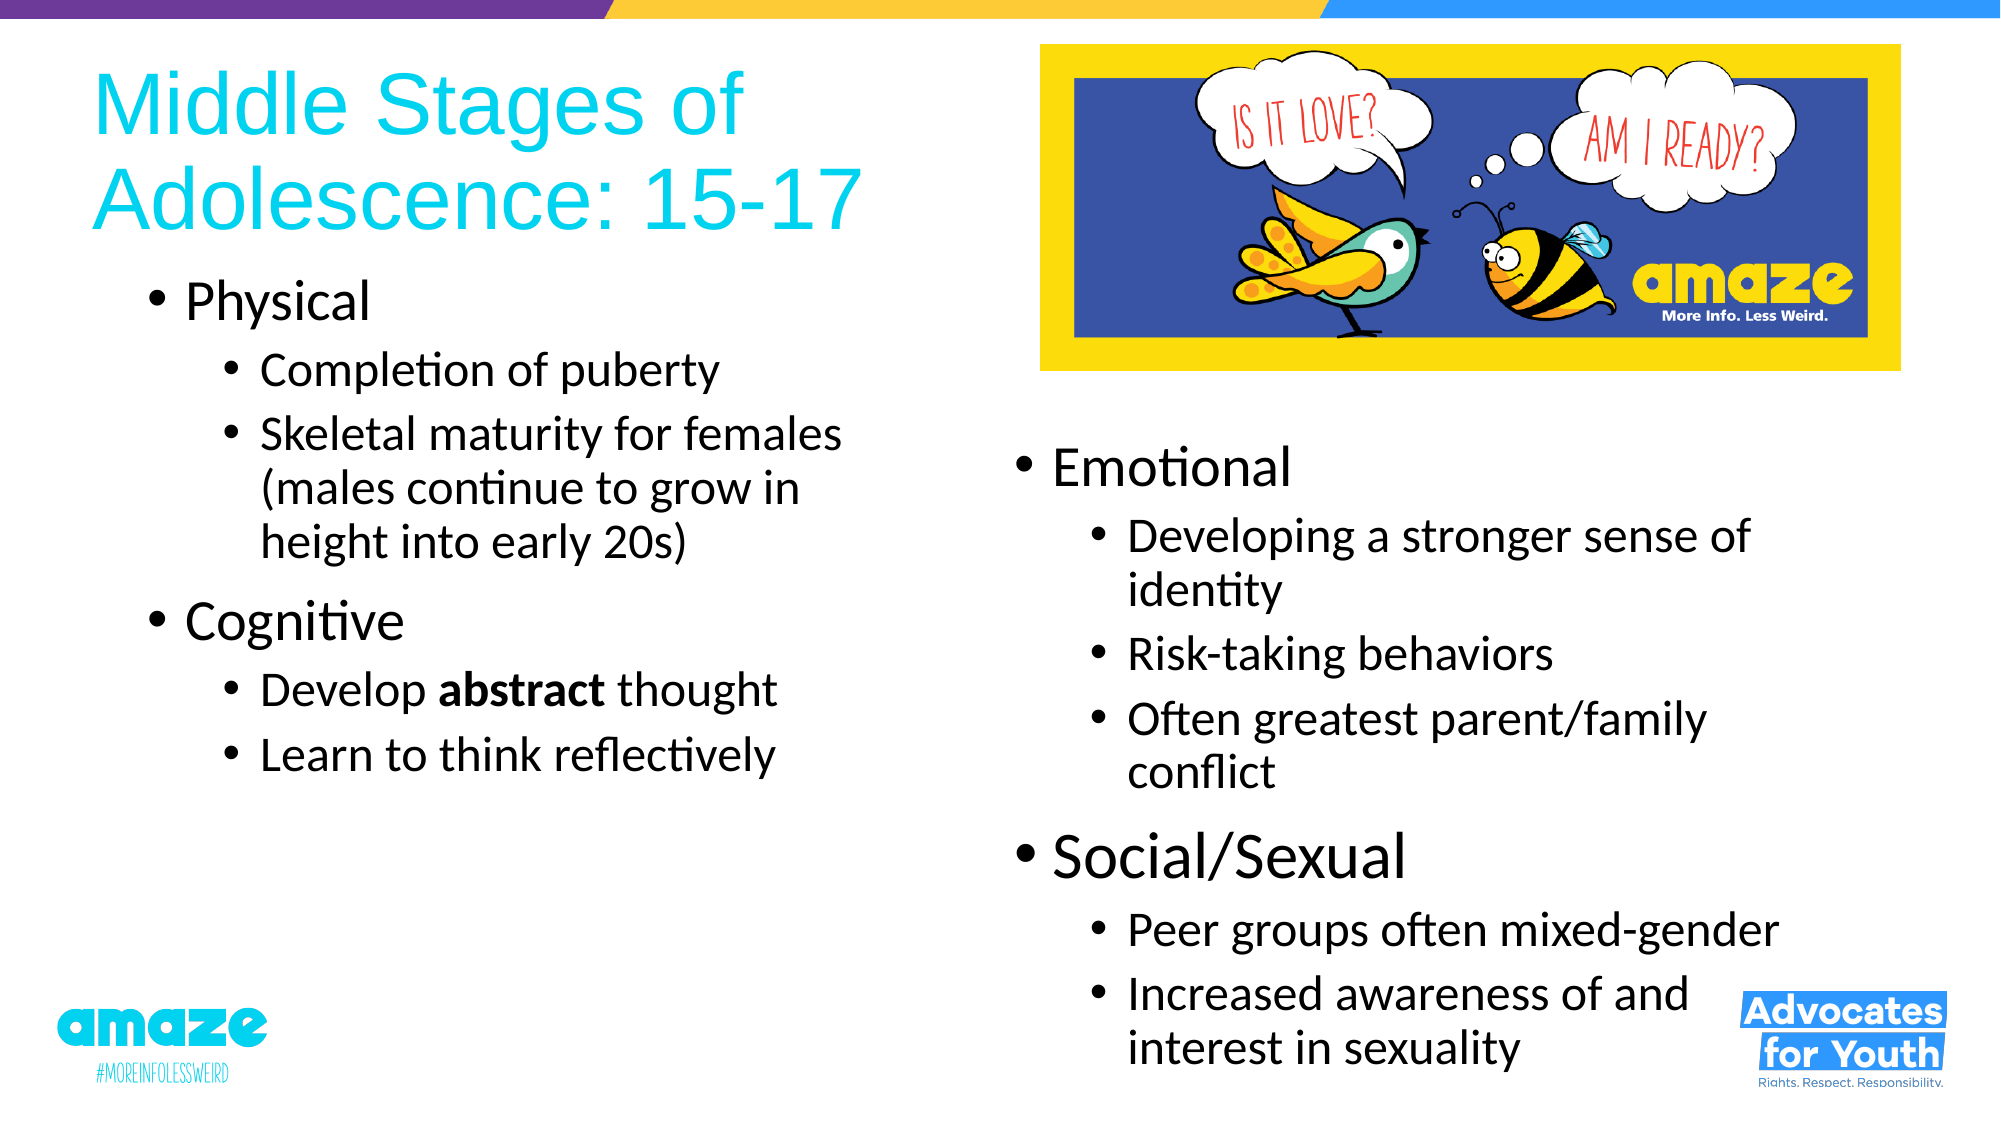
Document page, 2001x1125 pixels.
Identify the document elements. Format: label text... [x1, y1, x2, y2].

list Physical Completion of puberty Skeletal maturity for females (males continue to grow in height into early 20s) Cognitive Develop abstract thought Learn to think reflectively [132, 262, 868, 875]
picture [0, 934, 321, 1125]
title Middle Stages of Adolescence: 15-17 [77, 44, 924, 263]
picture [1040, 44, 1901, 372]
text_box Emotional Developing a stronger sense of identity Risk-taking behaviors Often greatest parent/family conflict Social/Sexual Peer groups often mixed-gender Increased awareness of and interest in sexuality [999, 428, 1809, 1041]
picture [0, 0, 2001, 28]
picture [1740, 991, 1947, 1087]
